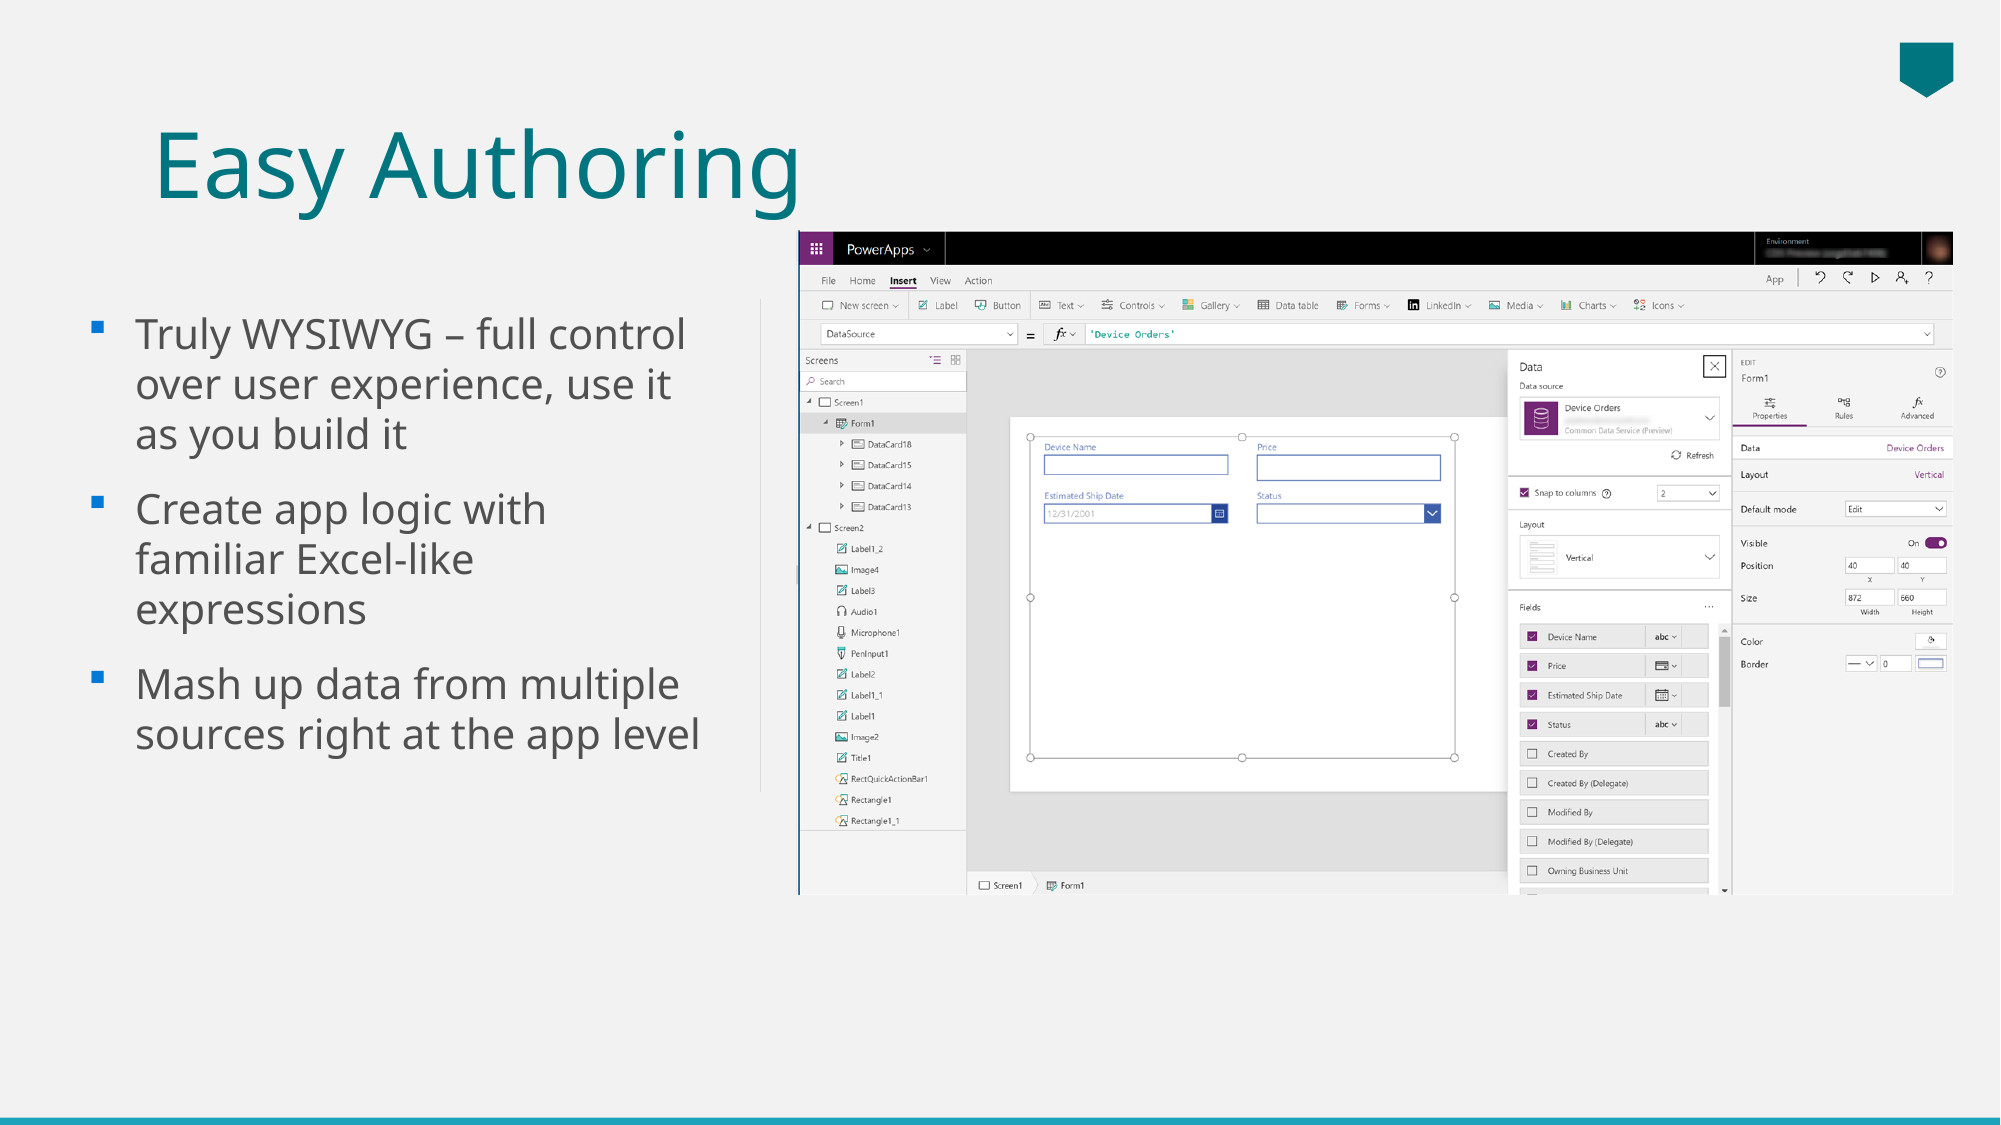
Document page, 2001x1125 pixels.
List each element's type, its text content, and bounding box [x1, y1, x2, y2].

picture [795, 230, 1953, 895]
title Easy Authoring [137, 59, 1863, 278]
text_box Truly WYSIWYG – full control over user experience, use it as you build it Create app logic with familiar Excel-like expressions Mash up data from multiple sources right at the app level [64, 292, 726, 773]
